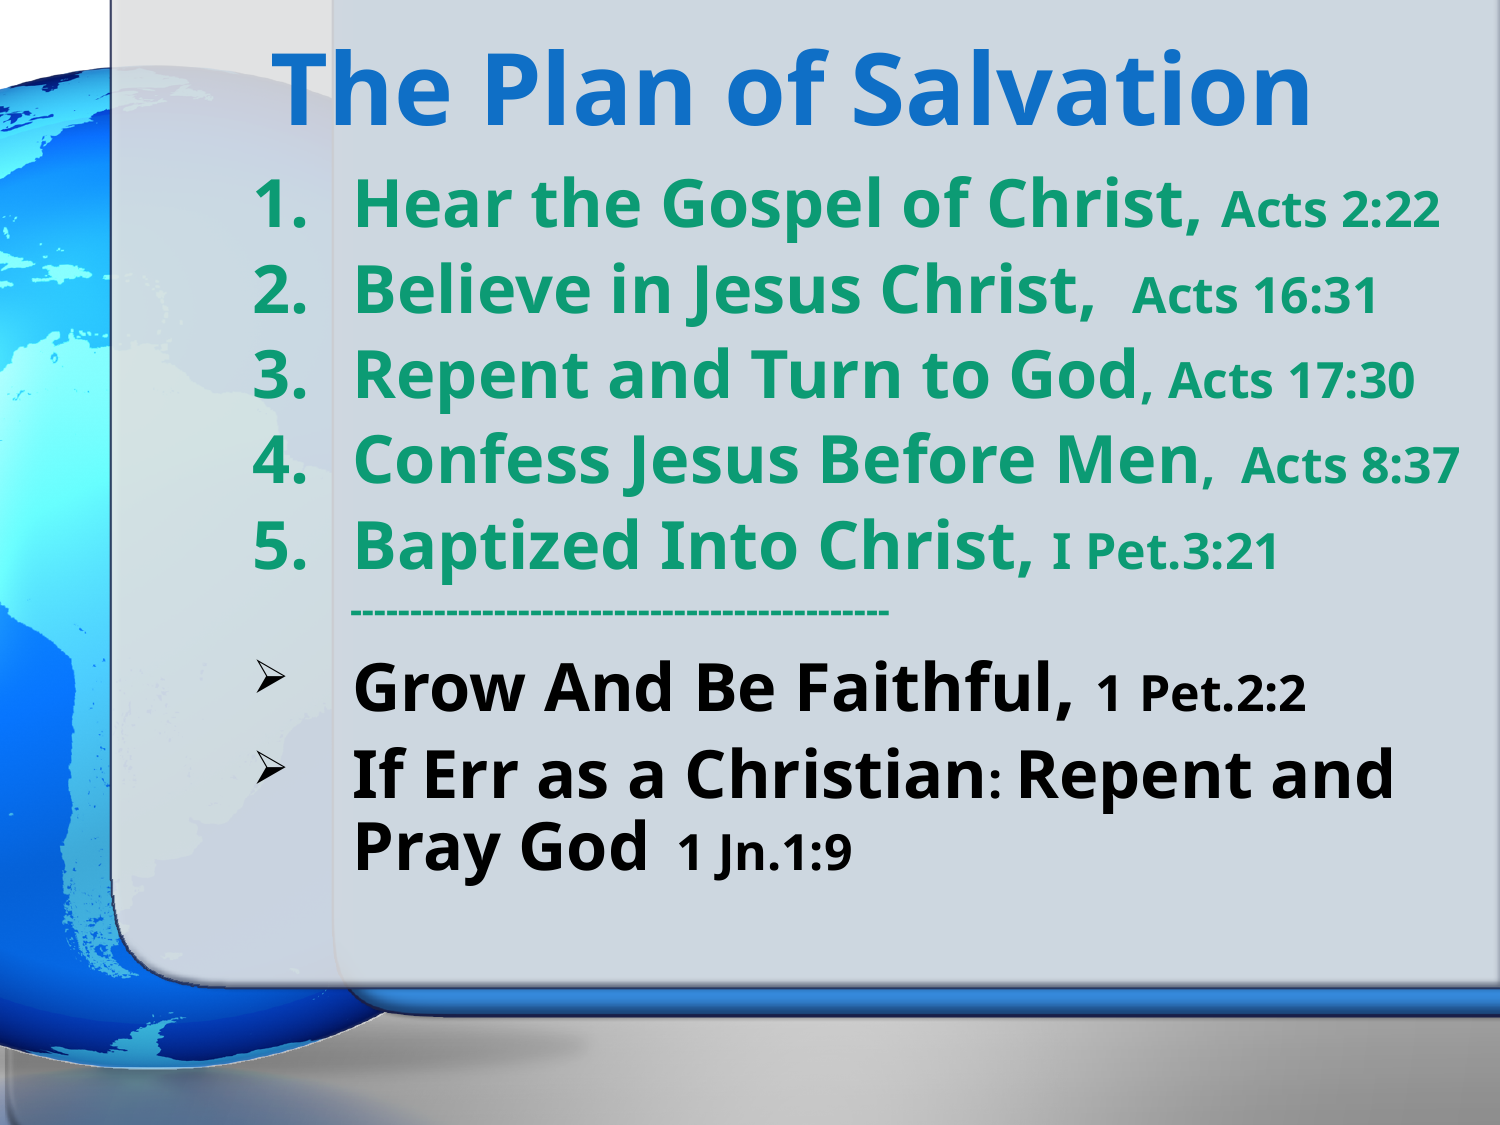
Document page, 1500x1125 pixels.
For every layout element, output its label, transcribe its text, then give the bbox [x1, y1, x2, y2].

list Hear the Gospel of Christ, Acts 2:22 Believe in Jesus Christ, Acts 16:31 Repent and Turn to God, Acts 17:30 Confess Jesus Before Men, Acts 8:37 Baptized Into Christ, I Pet.3:21 --------------------------------------------- Grow And Be Faithful, 1 Pet.2:2 If Err as a Christian: Repent and Pray God 1 Jn.1:9 [237, 162, 1500, 1013]
picture [0, 0, 1500, 1125]
title The Plan of Salvation [174, 37, 1413, 133]
